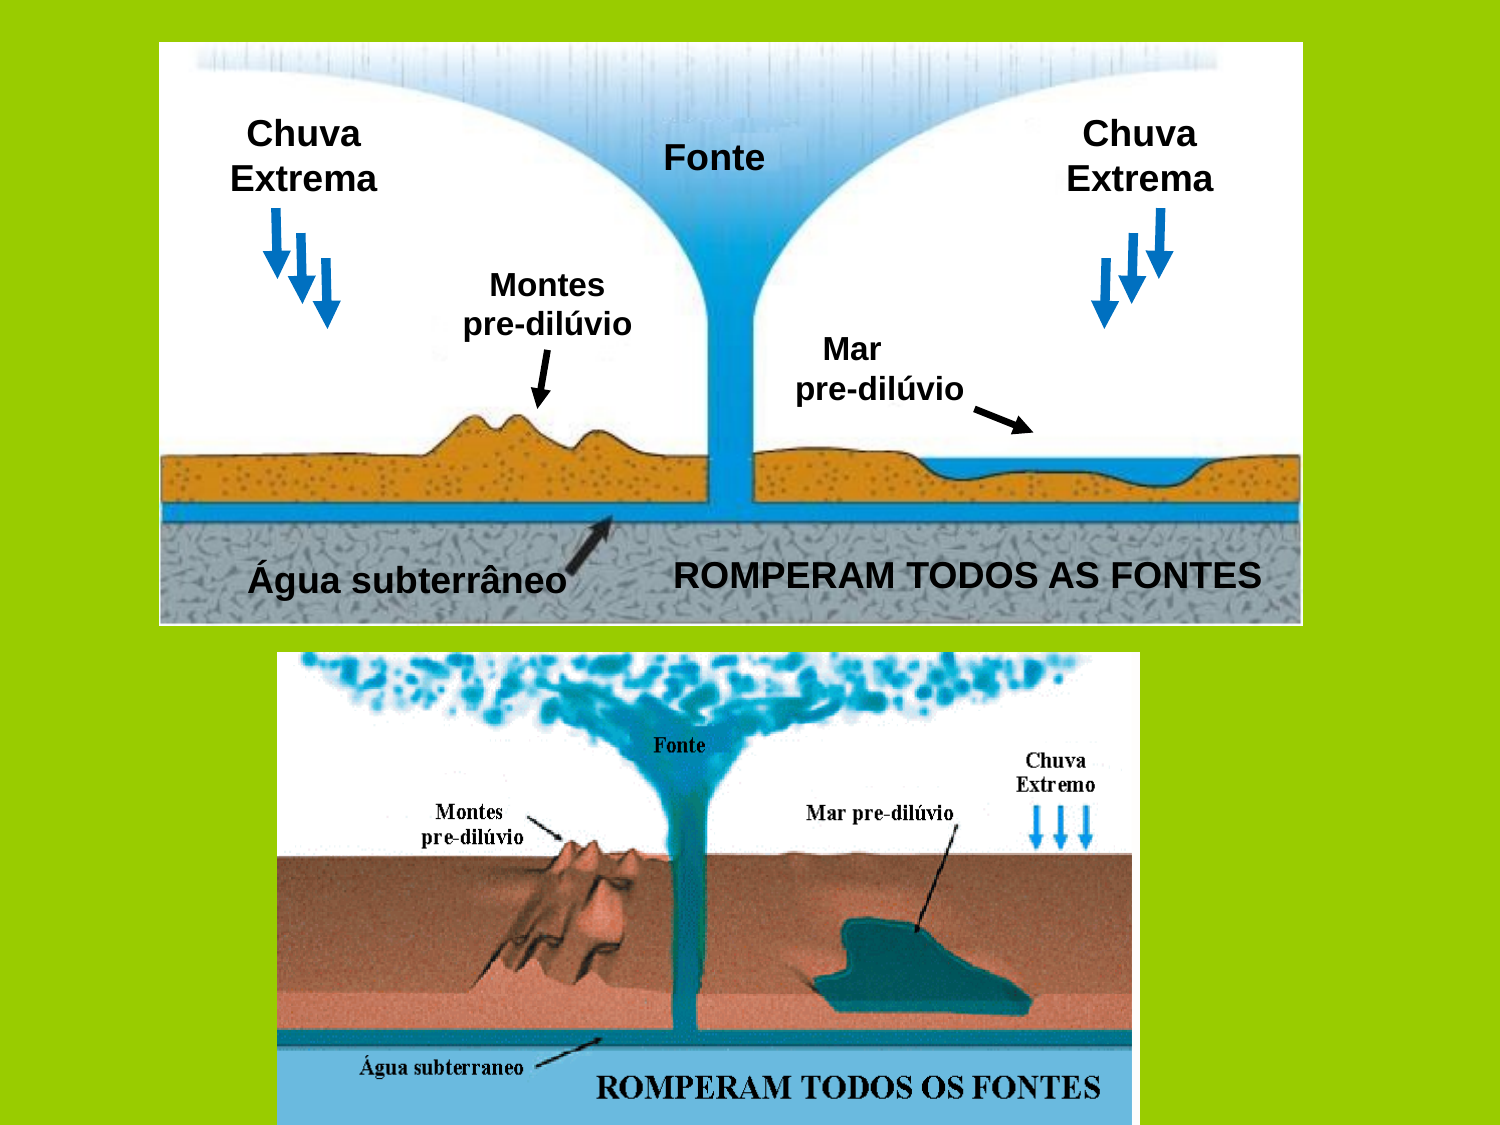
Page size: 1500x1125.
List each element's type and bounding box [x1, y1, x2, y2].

list [159, 42, 1303, 626]
text_box [275, 207, 328, 330]
text_box [1104, 207, 1161, 330]
text_box [537, 350, 548, 410]
picture [277, 651, 1141, 1125]
text_box [974, 408, 1034, 433]
